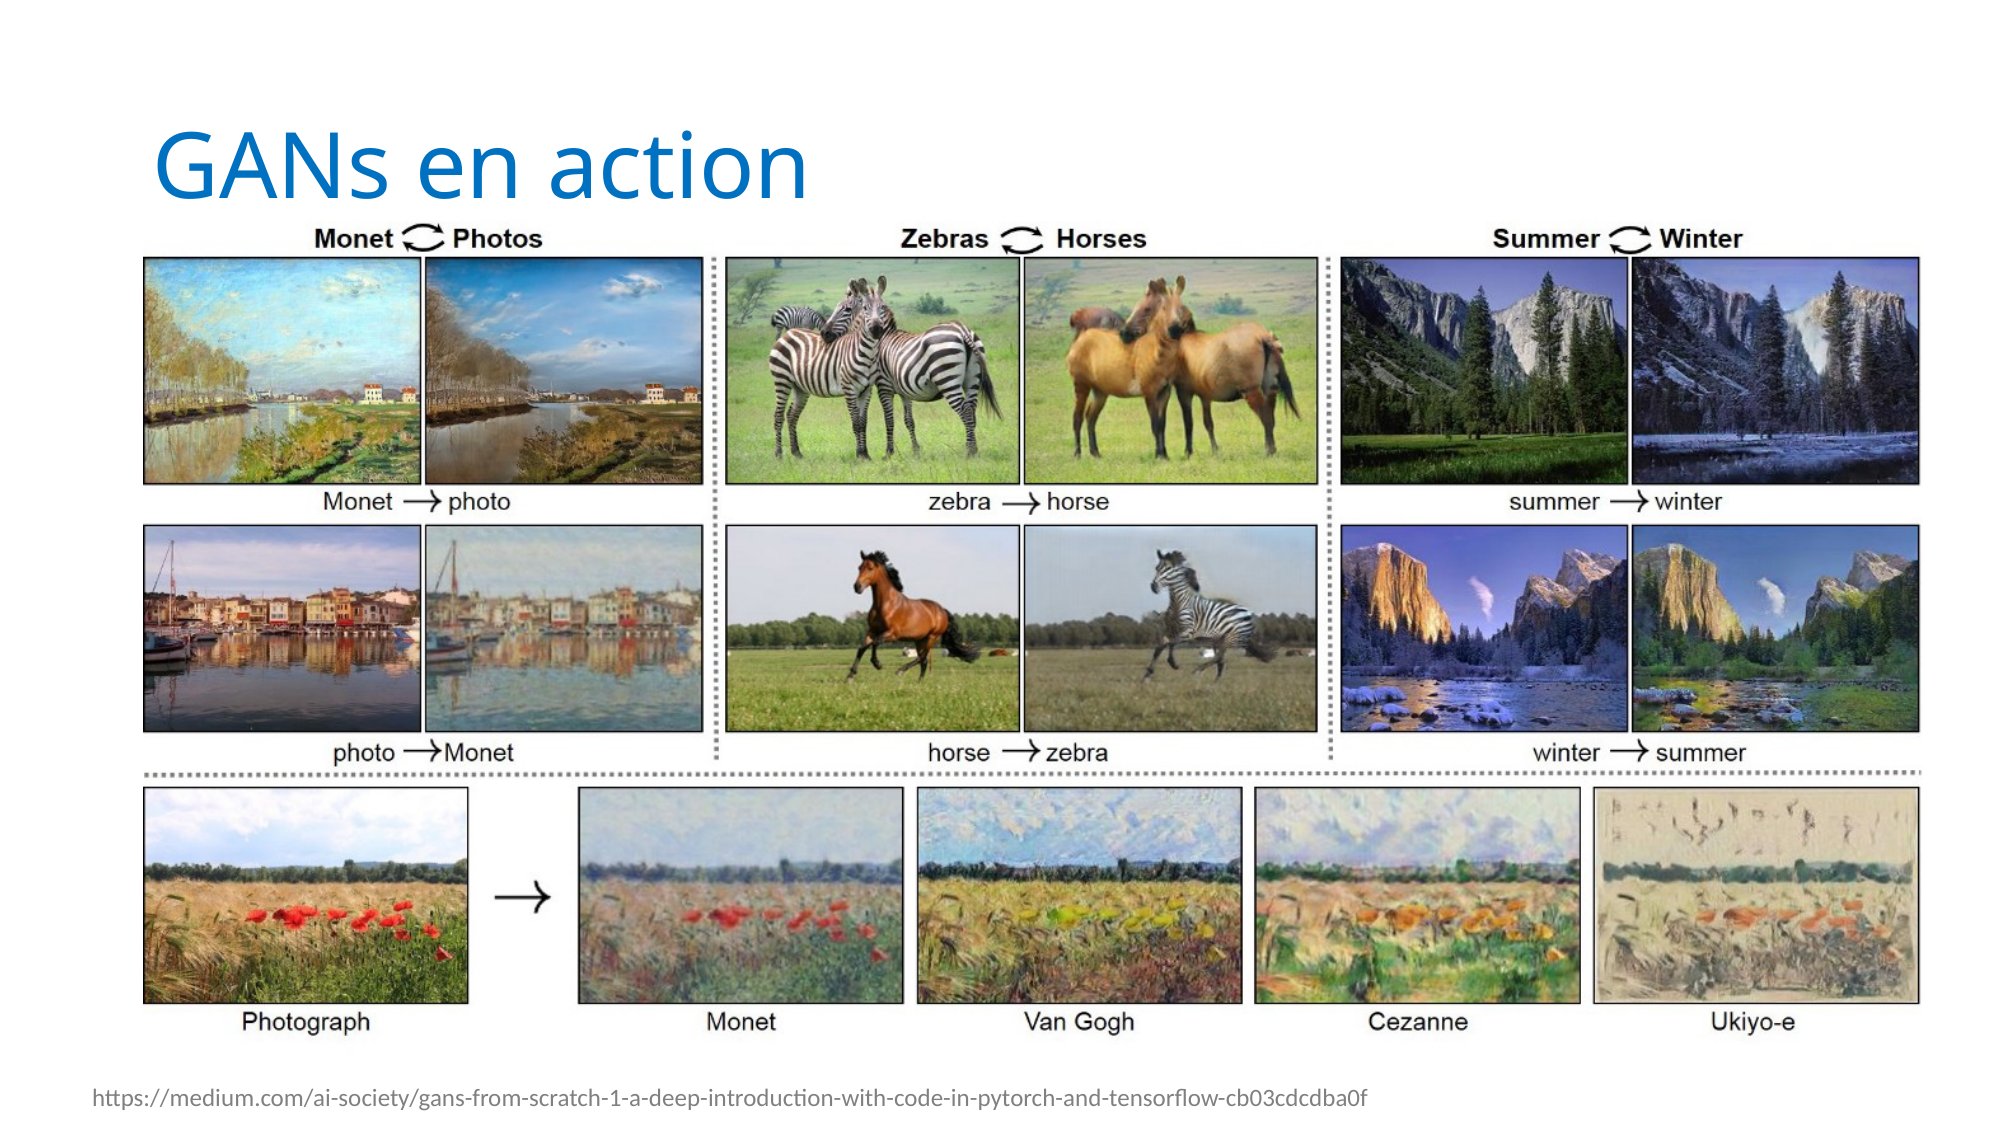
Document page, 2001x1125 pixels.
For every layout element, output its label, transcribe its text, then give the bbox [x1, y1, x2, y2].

title GANs en action [137, 59, 1863, 278]
picture [143, 201, 1923, 1055]
text_box https://medium.com/ai-society/gans-from-scratch-1-a-deep-introduction-with-code-in-pytorch-and-tensorflow-cb03cdcdba0f [77, 1074, 1936, 1120]
